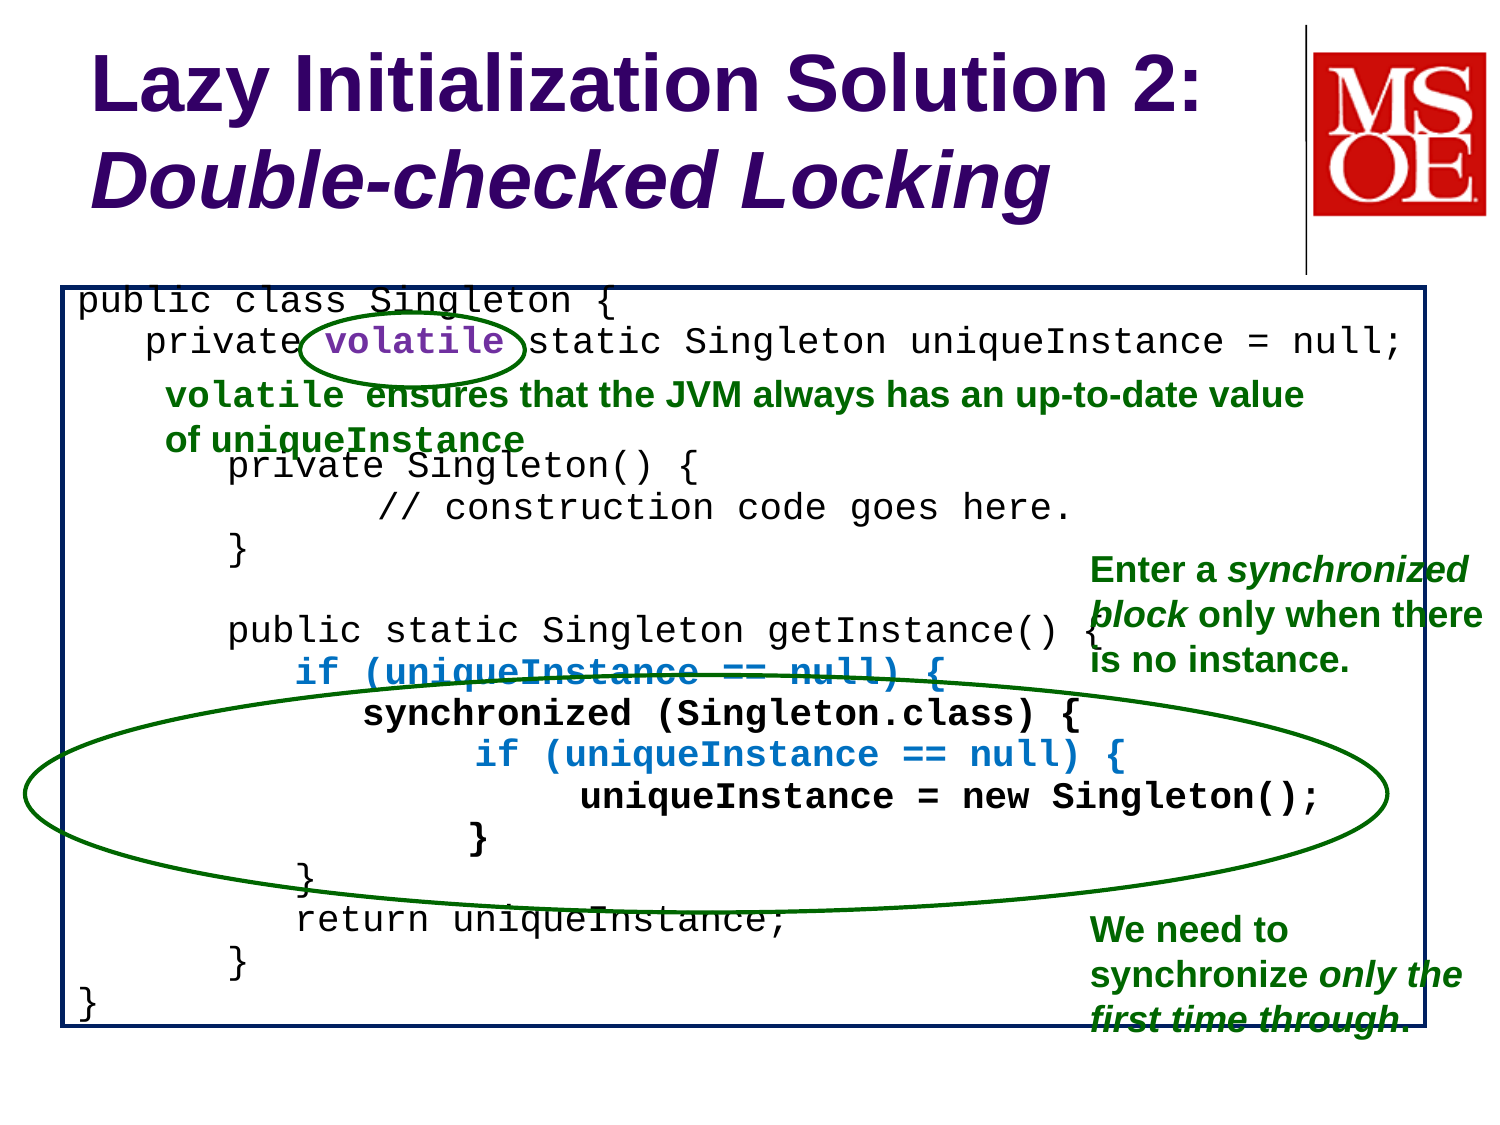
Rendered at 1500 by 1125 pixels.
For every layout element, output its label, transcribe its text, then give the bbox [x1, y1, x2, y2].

text_box [22, 672, 1390, 915]
picture [1313, 37, 1488, 232]
title Lazy Initialization Solution 2: Double-checked Locking [74, 19, 1313, 233]
text_box public class Singleton { private volatile static Singleton uniqueInstance = null; private Singleton() { // construction code goes here. } public static Singleton getInstance() { if (uniqueInstance == null) { synchronized (Singleton.class) { if (uniqueInstance == null) { uniqueInstance = new Singleton(); } } return uniqueInstance; } } [62, 287, 1425, 752]
text_box public class Singleton { private volatile static Singleton uniqueInstance = null; private Singleton() { // construction code goes here. } public static Singleton getInstance() { if (uniqueInstance == null) { synchronized (Singleton.class) { if (uniqueInstance == null) { uniqueInstance = new Singleton(); } } return uniqueInstance; } } [62, 836, 1074, 1027]
text_box volatile ensures that the JVM always has an up-to-date value of uniqueInstance [149, 362, 1338, 468]
text_box [297, 310, 527, 362]
text_box Enter a synchronized block only when there is no instance. We need to synchronize only the first time through. [1074, 537, 1500, 1048]
